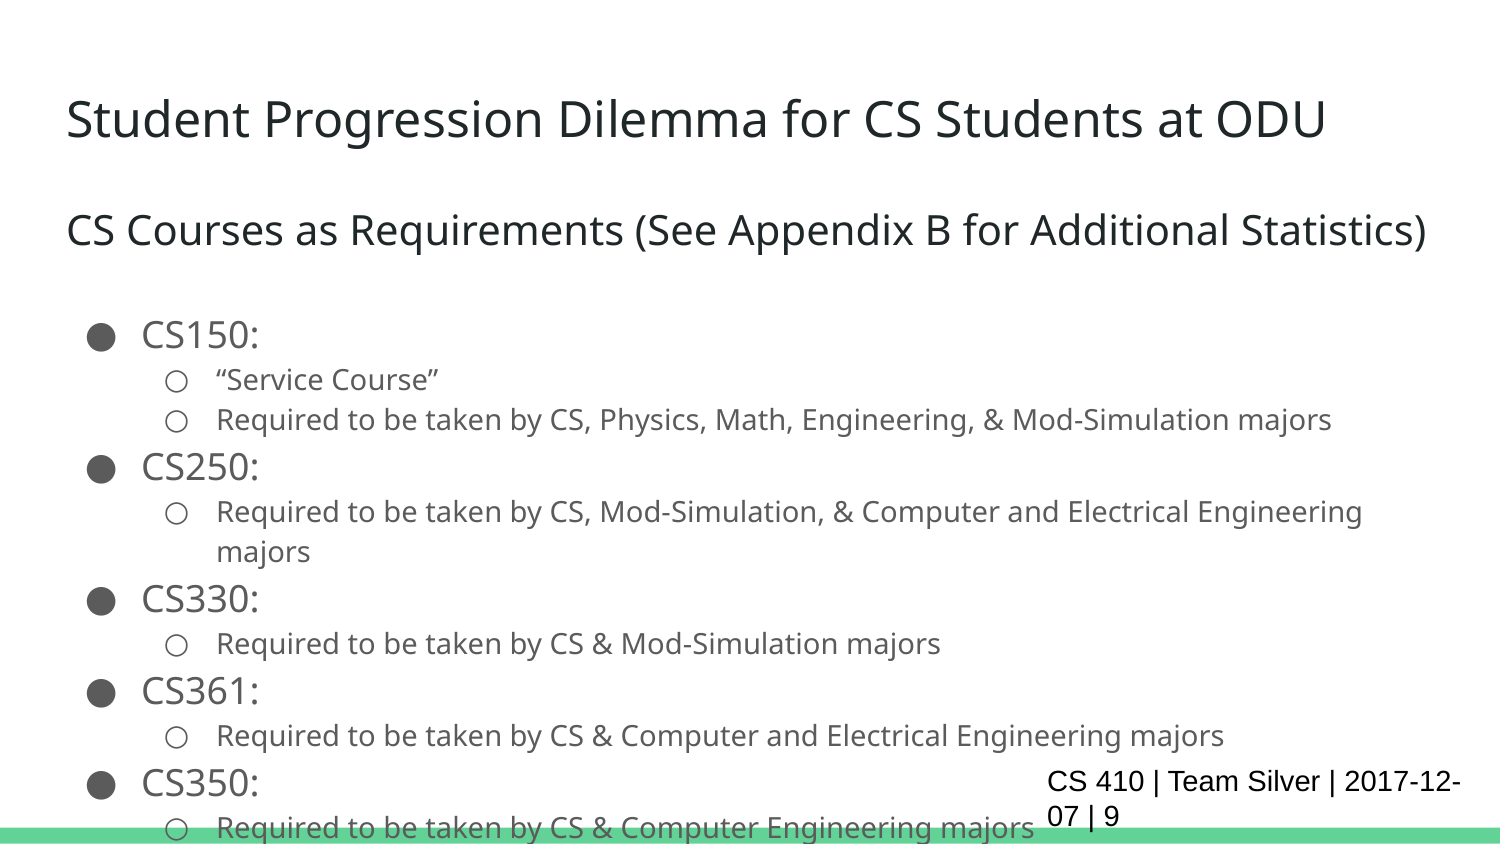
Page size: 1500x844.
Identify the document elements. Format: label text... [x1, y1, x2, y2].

list CS Courses as Requirements (See Appendix B for Additional Statistics) CS150: “Service Course” Required to be taken by CS, Physics, Math, Engineering, & Mod-Simulation majors CS250: Required to be taken by CS, Mod-Simulation, & Computer and Electrical Engineering majors CS330: Required to be taken by CS & Mod-Simulation majors CS361: Required to be taken by CS & Computer and Electrical Engineering majors CS350: Required to be taken by CS & Computer Engineering majors [51, 189, 1449, 750]
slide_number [1032, 764, 1480, 830]
title Student Progression Dilemma for CS Students at ODU [51, 72, 1449, 167]
